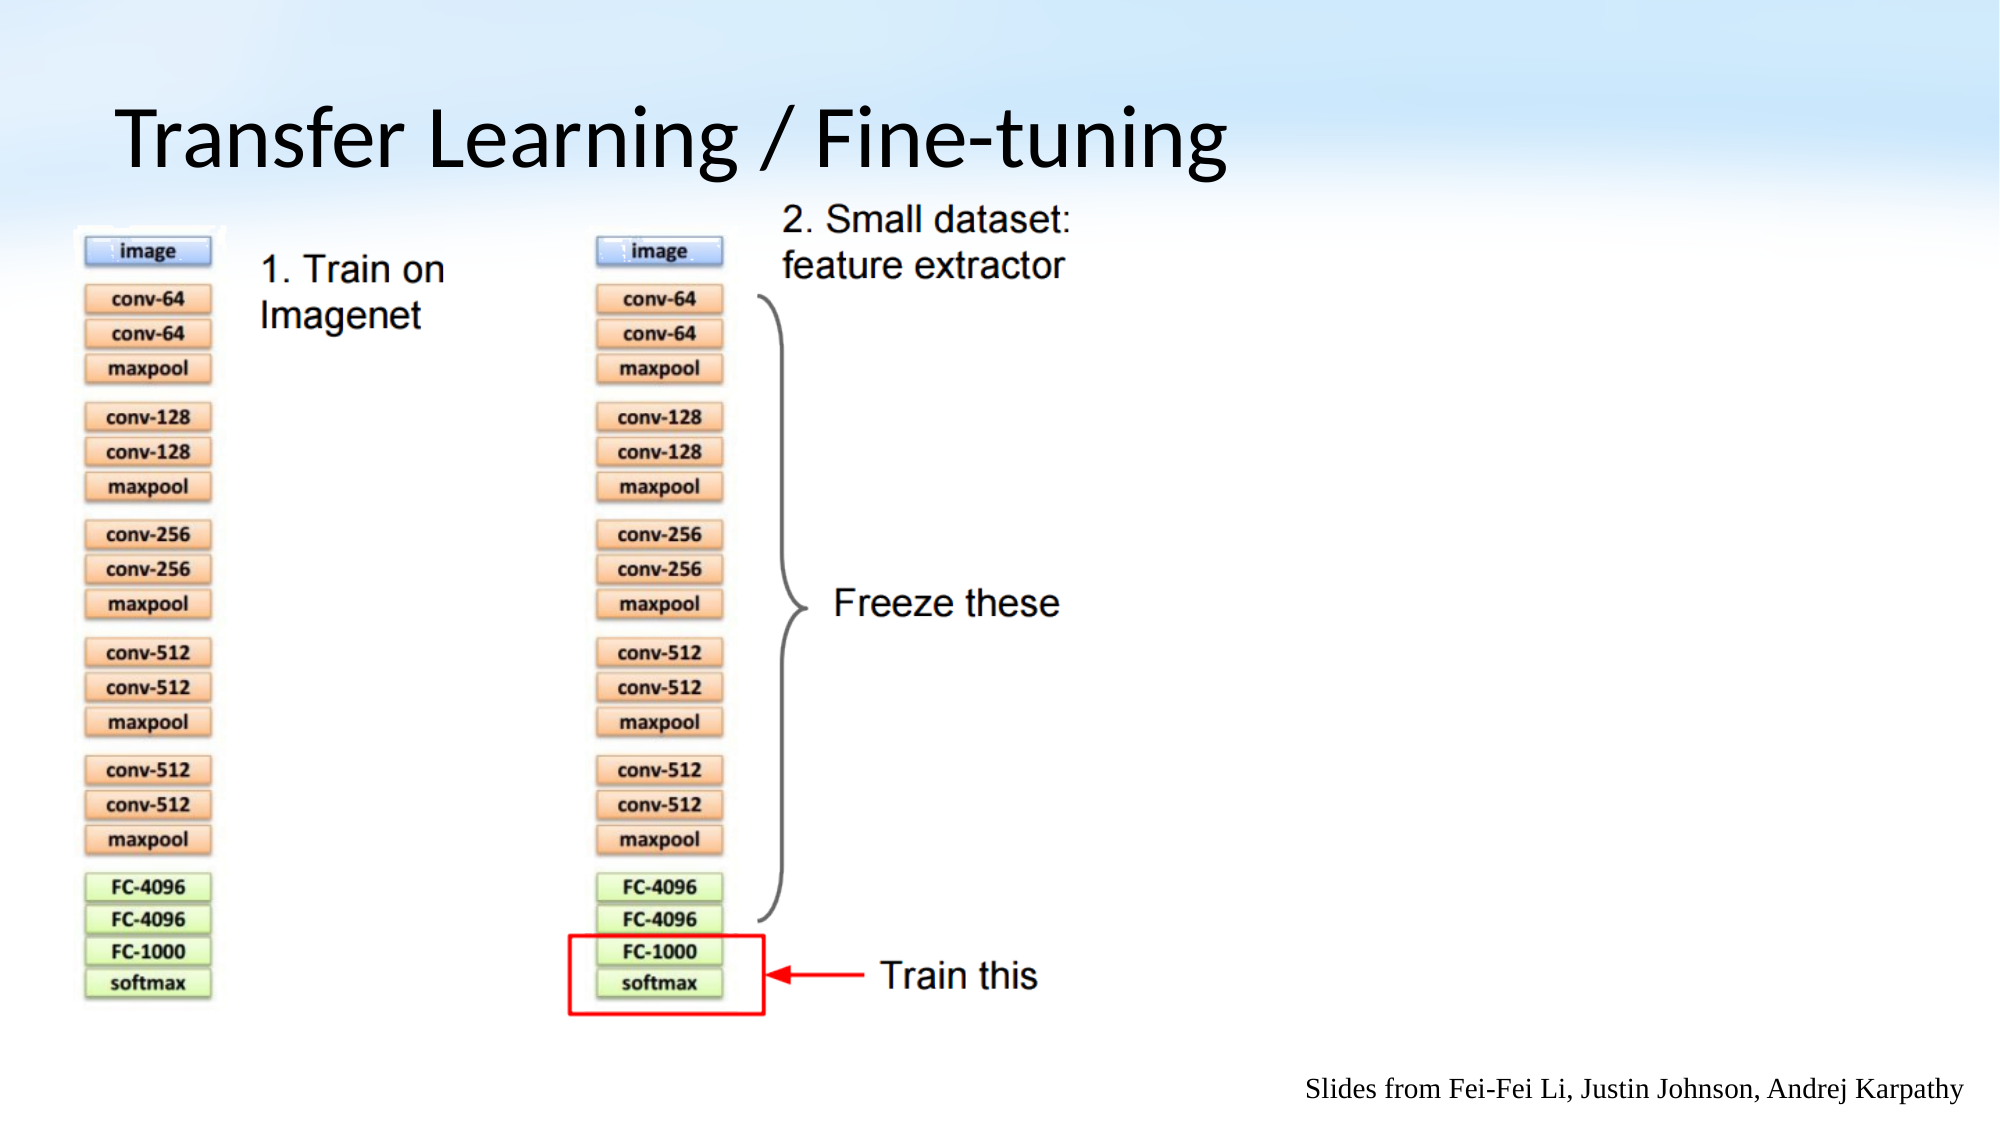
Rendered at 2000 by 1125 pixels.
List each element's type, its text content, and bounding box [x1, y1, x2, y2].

text_box Slides from Fei-Fei Li, Justin Johnson, Andrej Karpathy [1099, 1079, 1980, 1113]
picture [0, 0, 2000, 1125]
title Transfer Learning / Fine-tuning [99, 37, 1963, 176]
